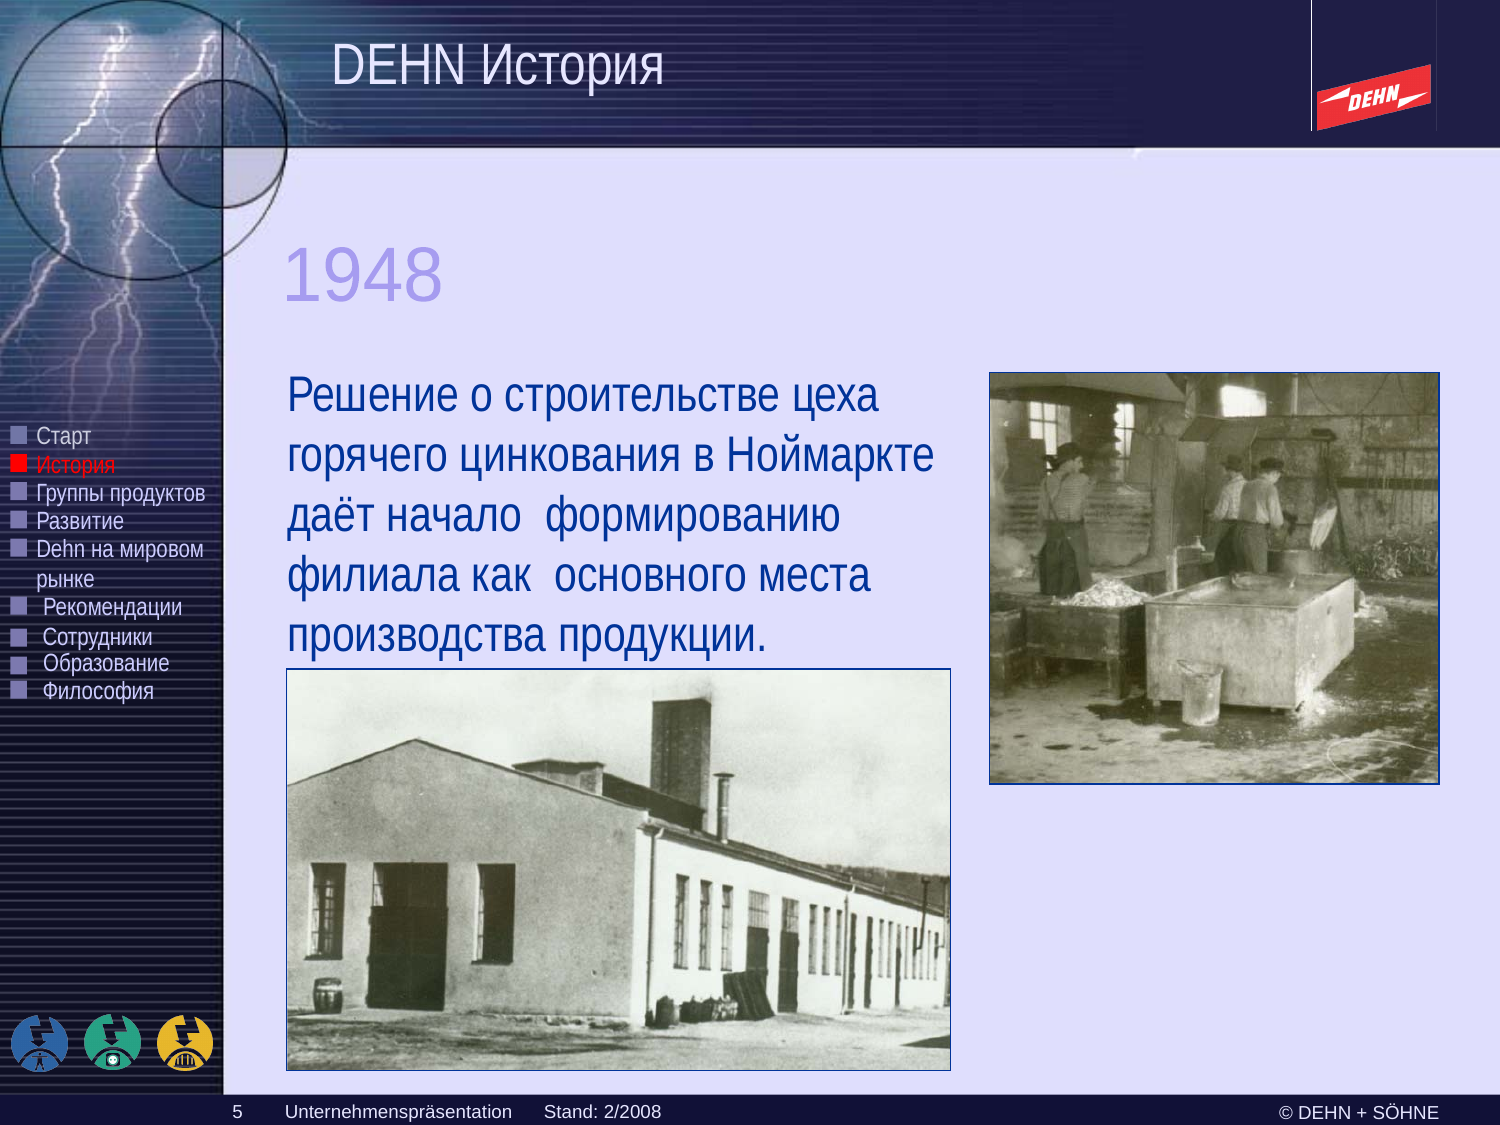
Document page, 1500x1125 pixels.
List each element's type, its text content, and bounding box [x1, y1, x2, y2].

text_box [10, 419, 218, 706]
slide_number 5 [130, 1099, 243, 1123]
picture [0, 0, 1500, 1094]
title DEHN История [331, 25, 1251, 97]
footer Unternehmenspräsentation Stand: 2/2008 [284, 1099, 761, 1123]
list Решение о строительстве цеха горячего цинкования в Ноймаркте даёт начало формированию филиала как основного места производства продукции. [286, 361, 962, 706]
